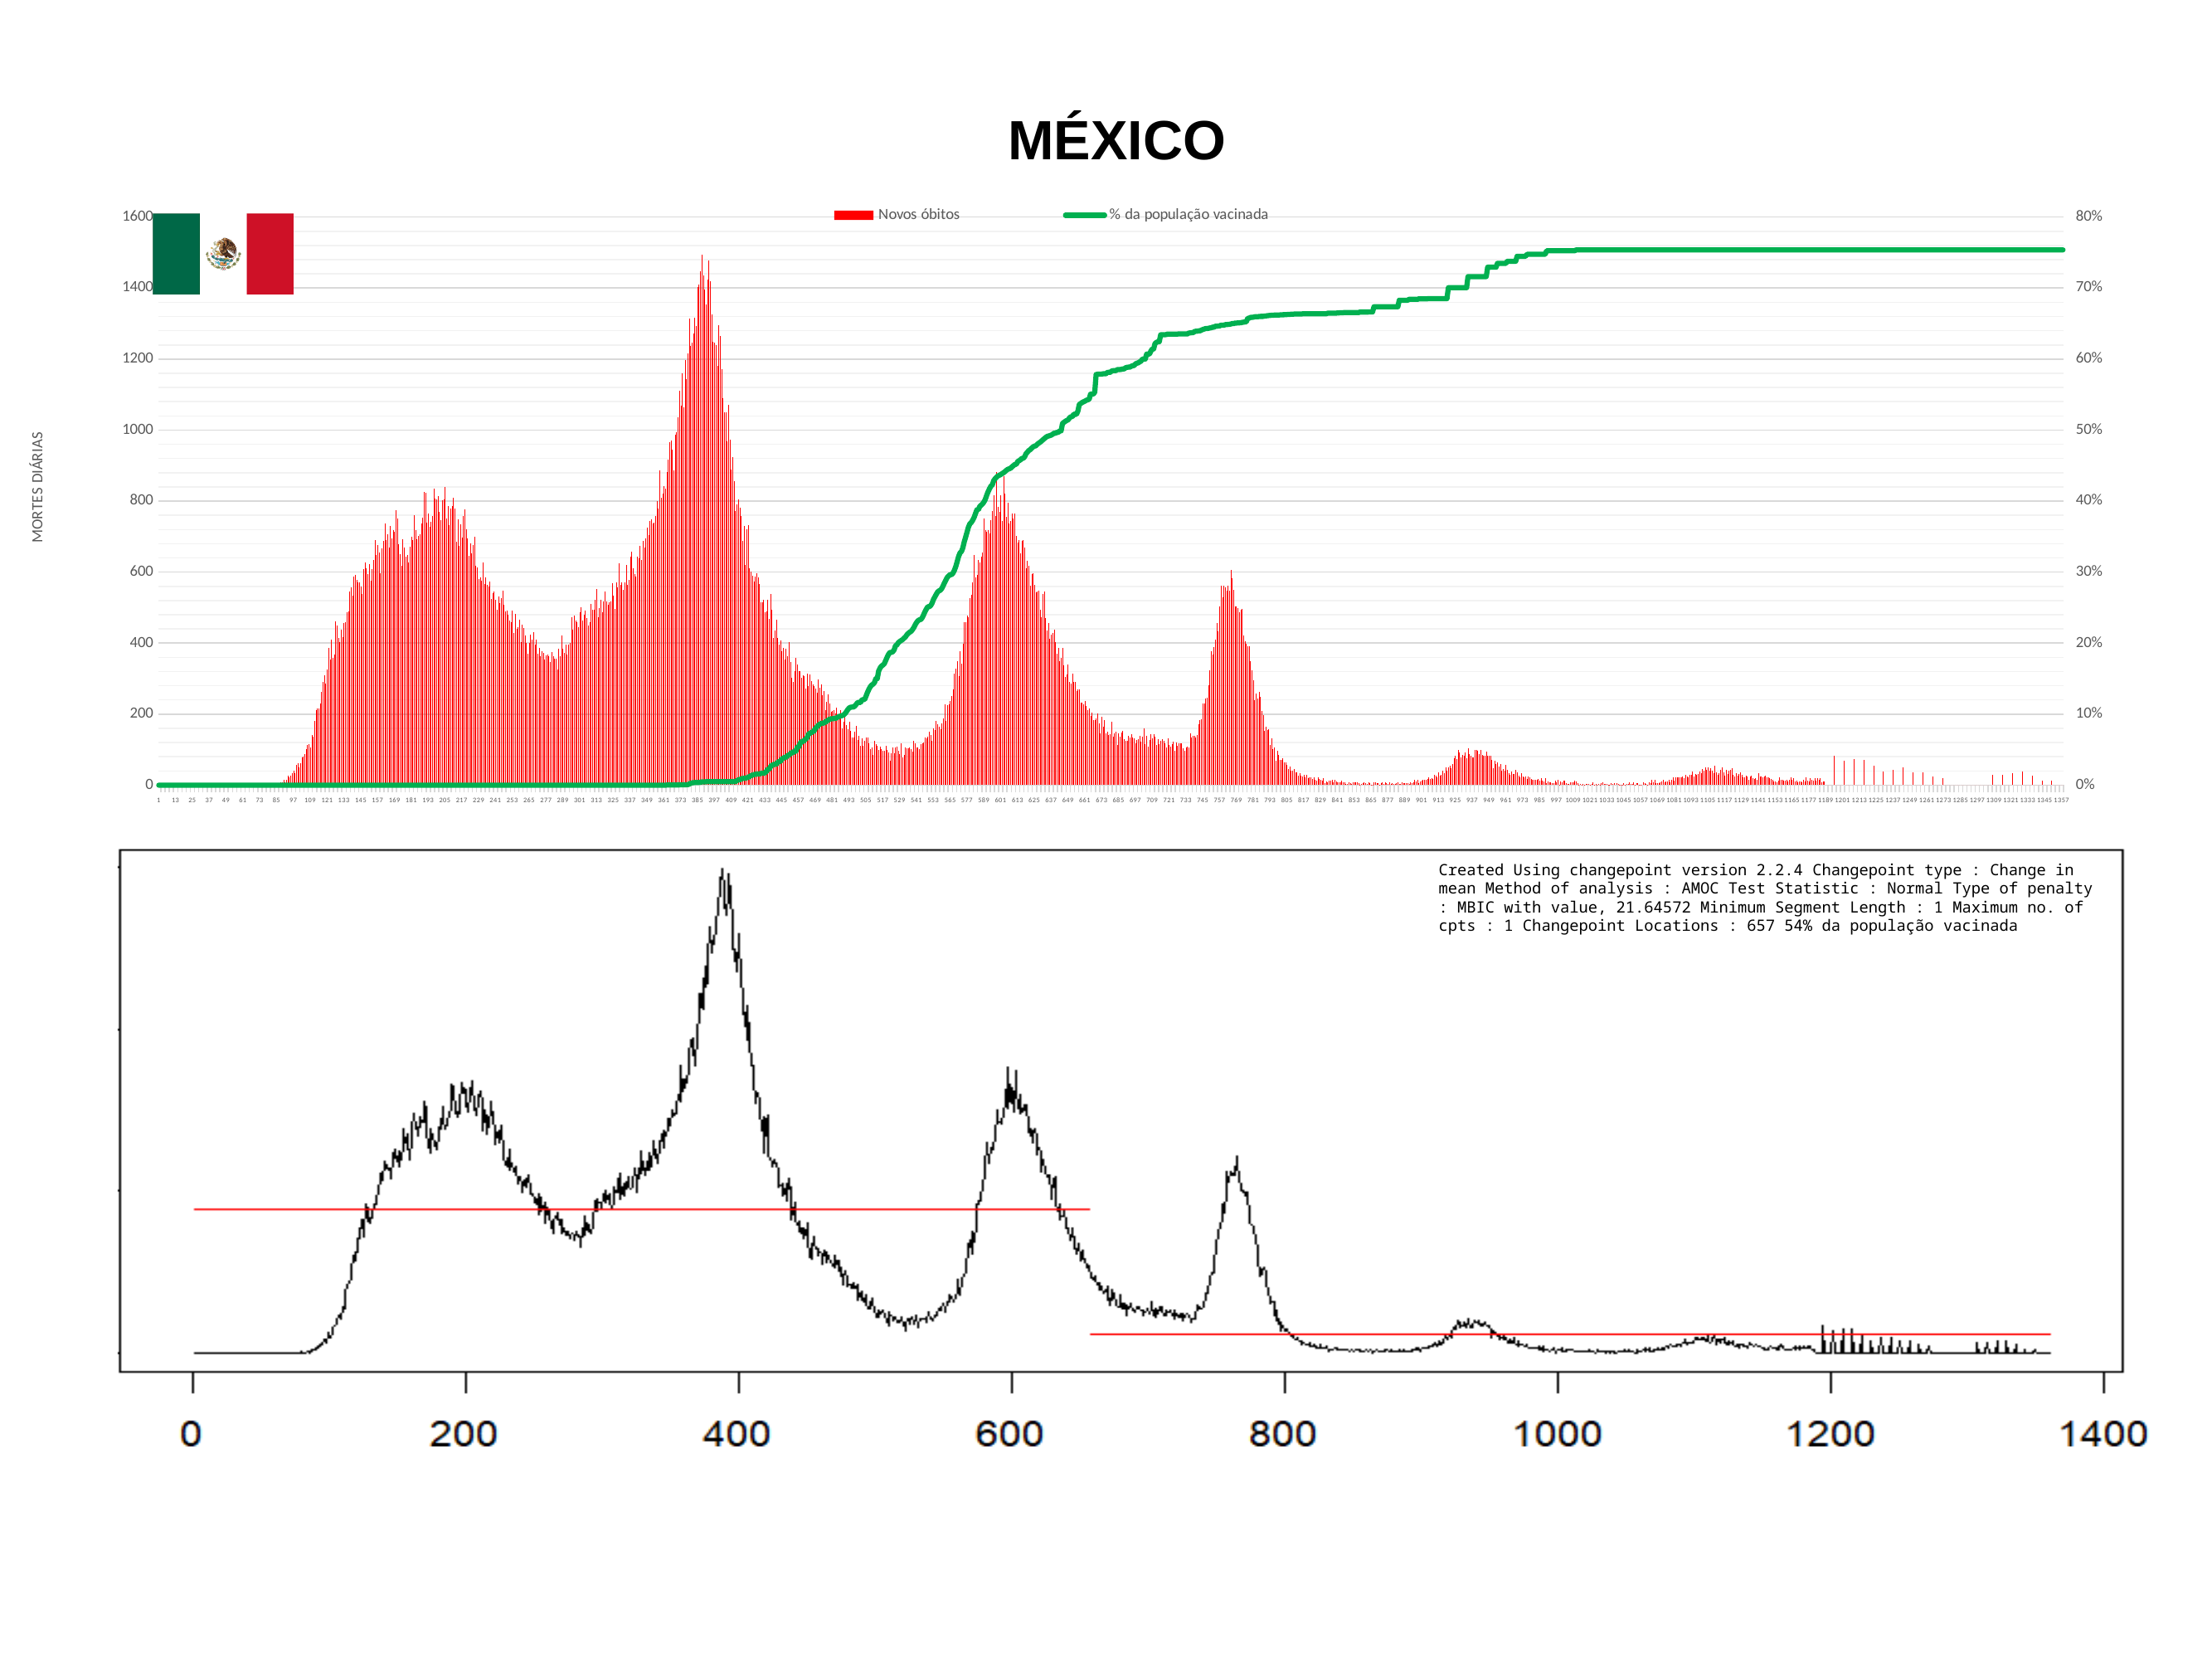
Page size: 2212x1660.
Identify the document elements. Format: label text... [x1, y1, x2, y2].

title MÉXICO [163, 93, 2071, 170]
picture [117, 842, 2171, 1456]
picture [153, 213, 294, 295]
chart [8, 170, 2149, 820]
